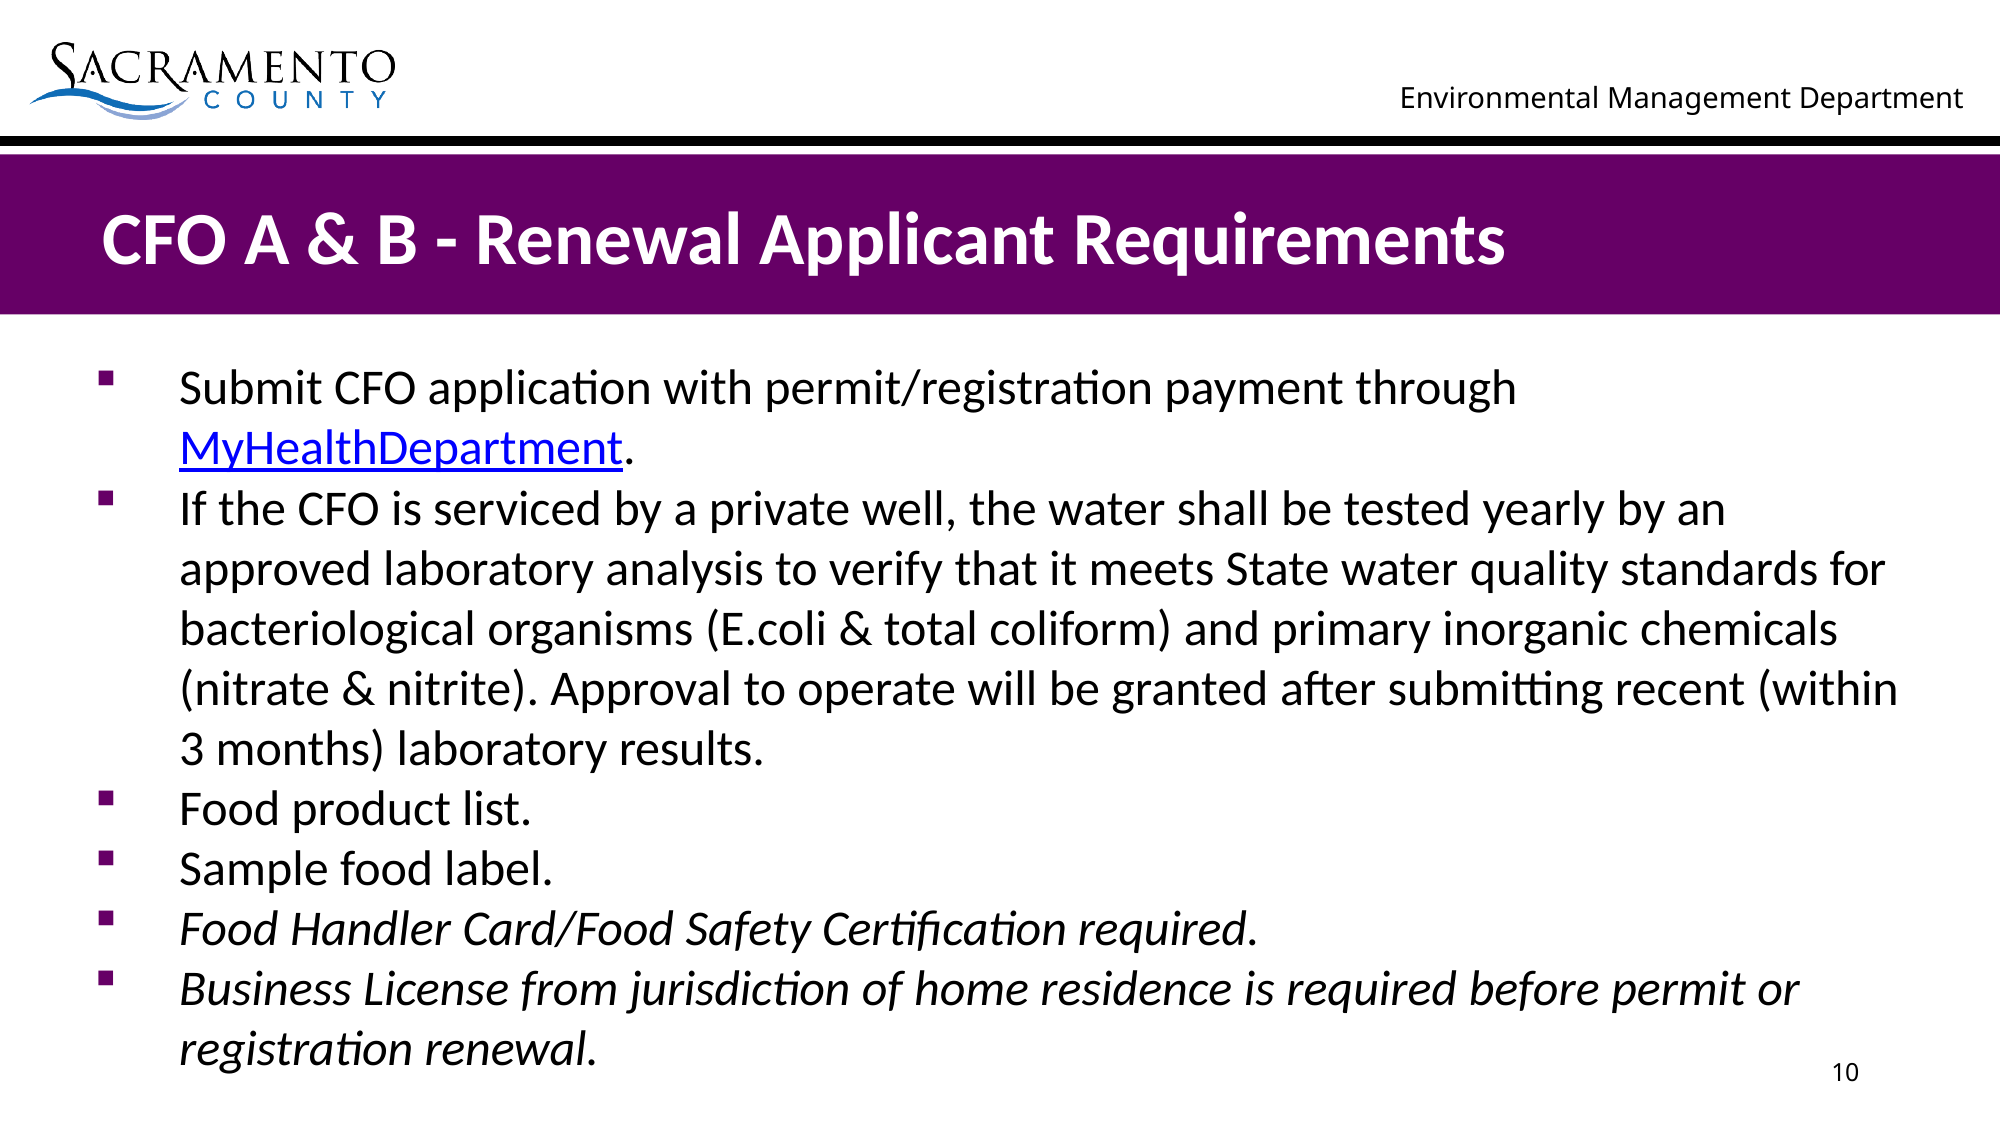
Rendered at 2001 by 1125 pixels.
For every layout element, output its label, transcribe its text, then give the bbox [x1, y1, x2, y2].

picture [28, 42, 396, 120]
list Submit CFO application with permit/registration payment through MyHealthDepartment. If the CFO is serviced by a private well, the water shall be tested yearly by an approved laboratory analysis to verify that it meets State water quality standards for bacteriological organisms (E.coli & total coliform) and primary inorganic chemicals (nitrate & nitrite). Approval to operate will be granted after submitting recent (within 3 months) laboratory results. Food product list. Sample food label. Food Handler Card/Food Safety Certification required. Business License from jurisdiction of home residence is required before permit or registration renewal. [92, 352, 1915, 1076]
text_box Environmental Management Department [1397, 77, 1989, 115]
title CFO A & B - Renewal Applicant Requirements [92, 187, 1893, 352]
text_box 10 [1825, 1053, 1866, 1091]
